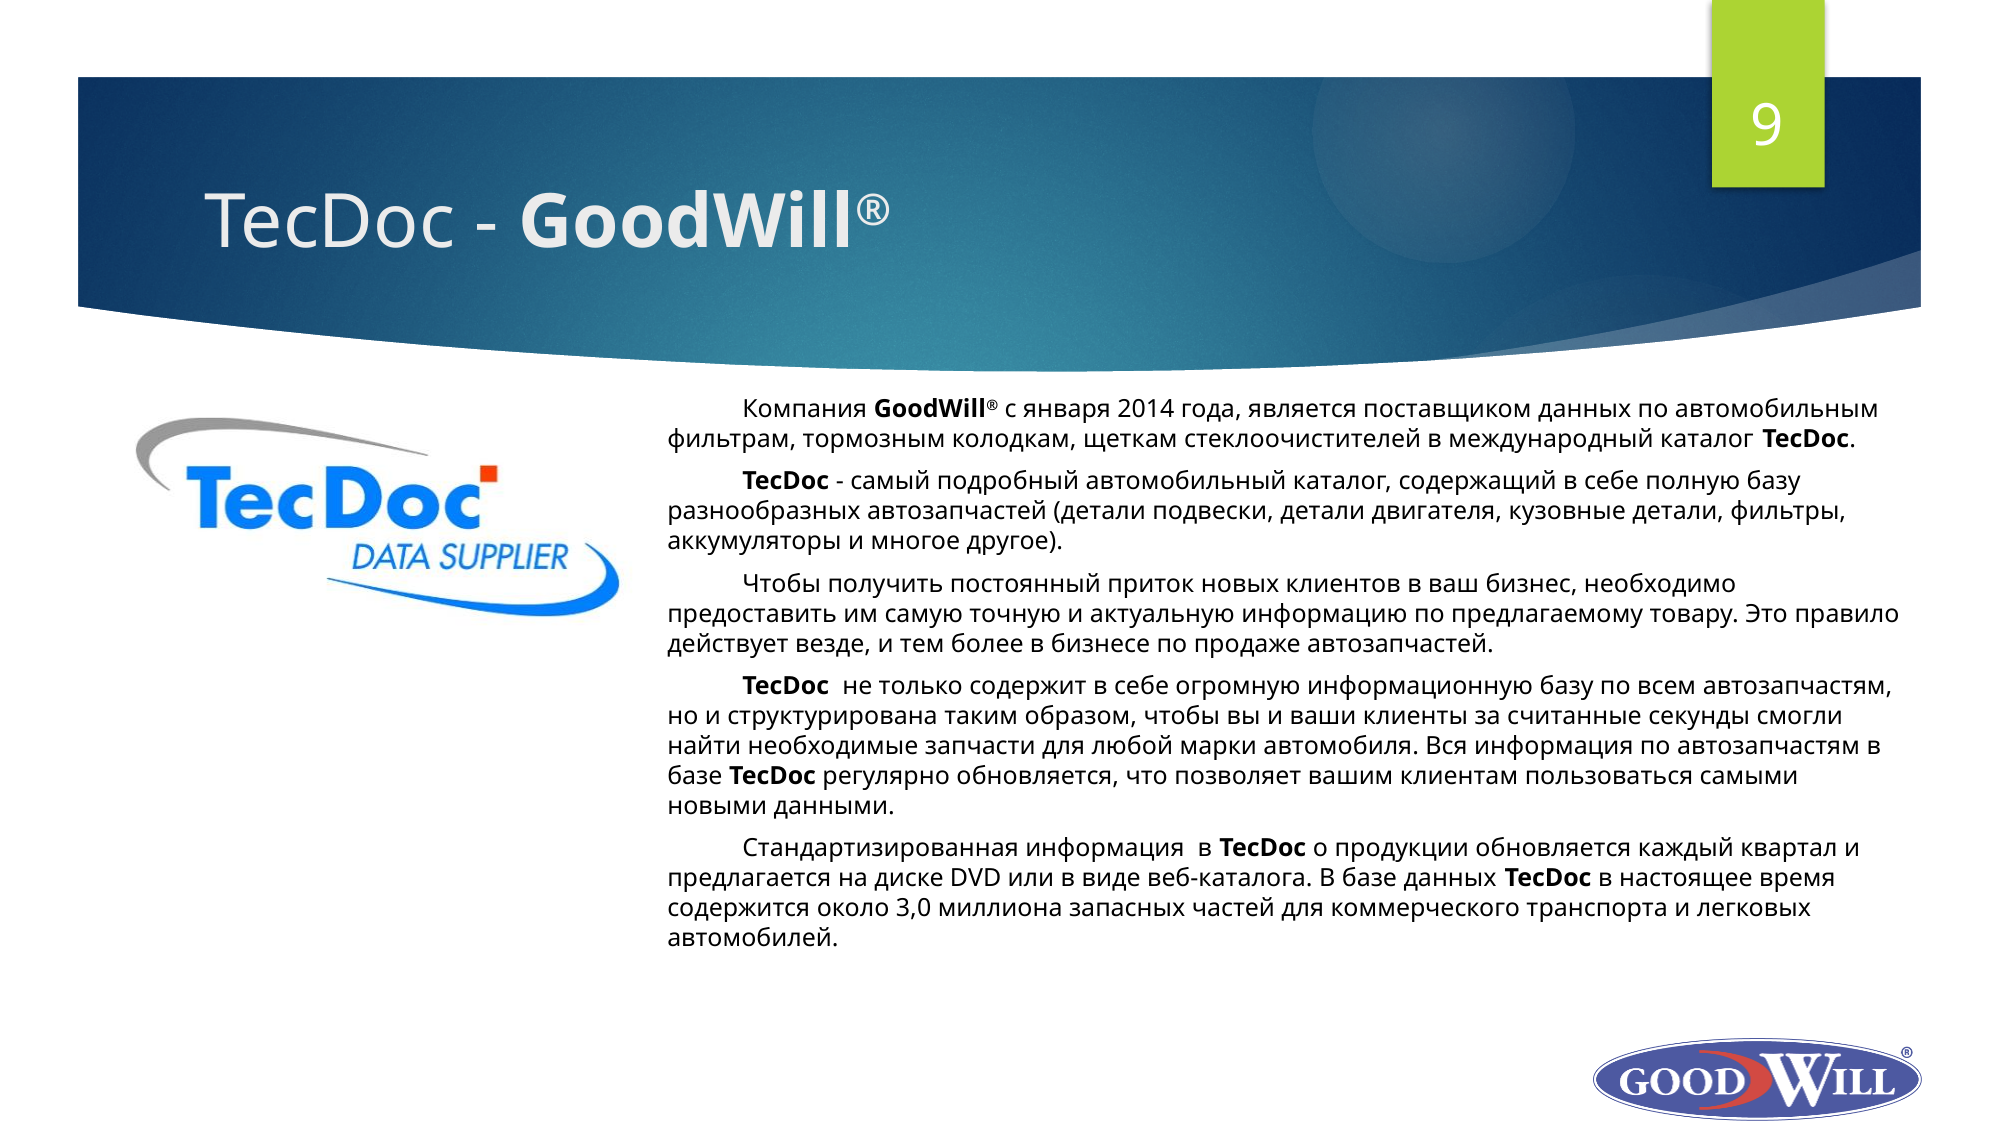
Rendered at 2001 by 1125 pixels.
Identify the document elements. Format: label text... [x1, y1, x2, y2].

title TecDoc - GoodWill® [189, 159, 1627, 276]
picture [1593, 1038, 1922, 1122]
picture [102, 384, 653, 649]
text_box Компания GoodWill® c января 2014 года, является поставщиком данных по автомобильным фильтрам, тормозным колодкам, щеткам стеклоочистителей в международный каталог TecDoc. TecDoc - самый подробный автомобильный каталог, содержащий в себе полную базу разнообразных автозапчастей (детали подвески, детали двигателя, кузовные детали, фильтры, аккумуляторы и многое другое). Чтобы получить постоянный приток новых клиентов в ваш бизнес, необходимо предоставить им самую точную и актуальную информацию по предлагаемому товару. Это правило действует везде, и тем более в бизнесе по продаже автозапчастей. TecDoc не только содержит в себе огромную информационную базу по всем автозапчастям, но и структурирована таким образом, чтобы вы и ваши клиенты за считанные секунды смогли найти необходимые запчасти для любой марки автомобиля. Вся информация по автозапчастям в базе TecDoc регулярно обновляется, что позволяет вашим клиентам пользоваться самыми новыми данными. Стандартизированная информация в TecDoc о продукции обновляется каждый квартал и предлагается на диске DVD или в виде веб-каталога. В базе данных TecDoc в настоящее время содержится около 3,0 миллиона запасных частей для коммерческого транспорта и легковых автомобилей. [652, 385, 1920, 959]
slide_number 9 [1698, 48, 1836, 175]
